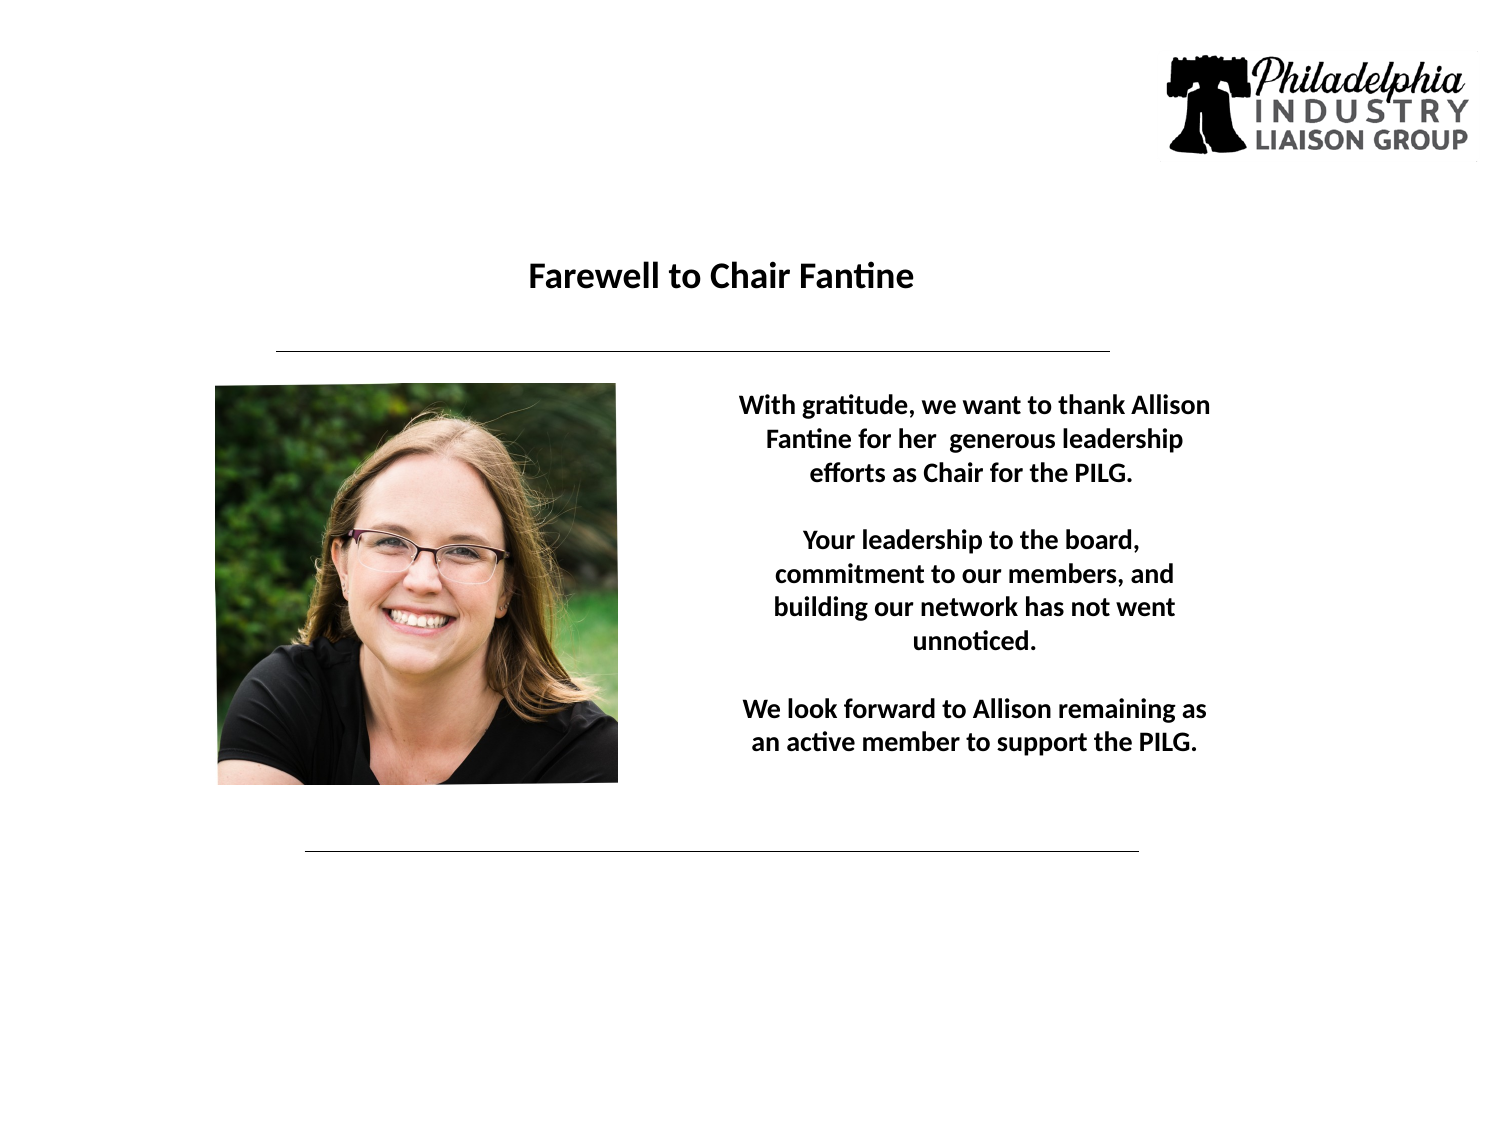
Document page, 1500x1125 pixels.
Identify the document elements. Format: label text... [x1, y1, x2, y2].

picture [215, 383, 618, 785]
text_box Farewell to Chair Fantine [440, 243, 1004, 304]
text_box With gratitude, we want to thank Allison Fantine for her generous leadership efforts as Chair for the PILG. Your leadership to the board, commitment to our members, and building our network has not went unnoticed. We look forward to Allison remaining as an active member to support the PILG. [721, 379, 1229, 765]
picture [1157, 48, 1481, 162]
